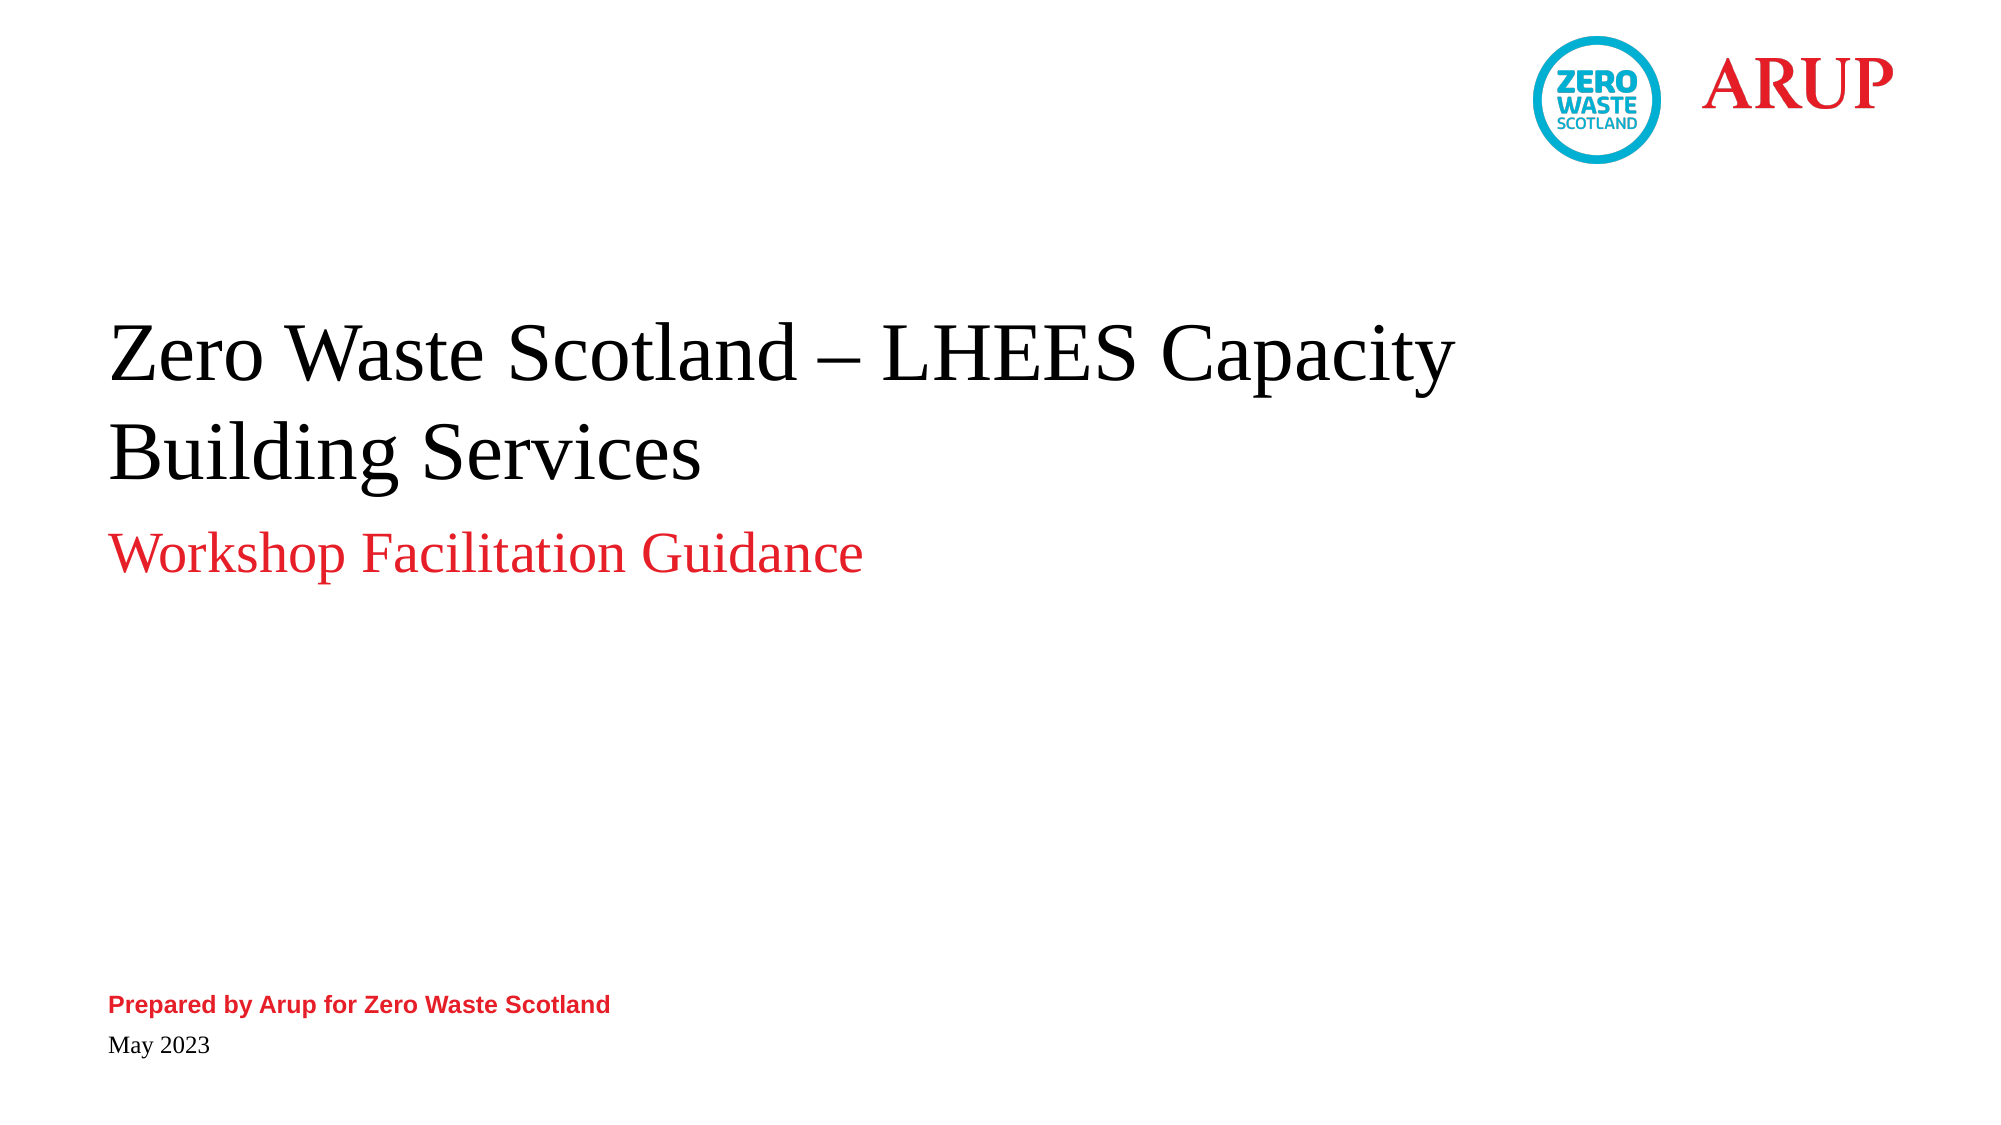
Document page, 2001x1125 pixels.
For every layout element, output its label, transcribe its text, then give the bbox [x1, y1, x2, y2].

subtitle Workshop Facilitation Guidance [108, 513, 1588, 578]
list May 2023 [108, 1028, 981, 1057]
list Prepared by Arup for Zero Waste Scotland [108, 988, 983, 1018]
picture [1533, 36, 1661, 164]
title Zero Waste Scotland – LHEES Capacity Building Services [108, 395, 1588, 497]
picture [1702, 58, 1893, 109]
